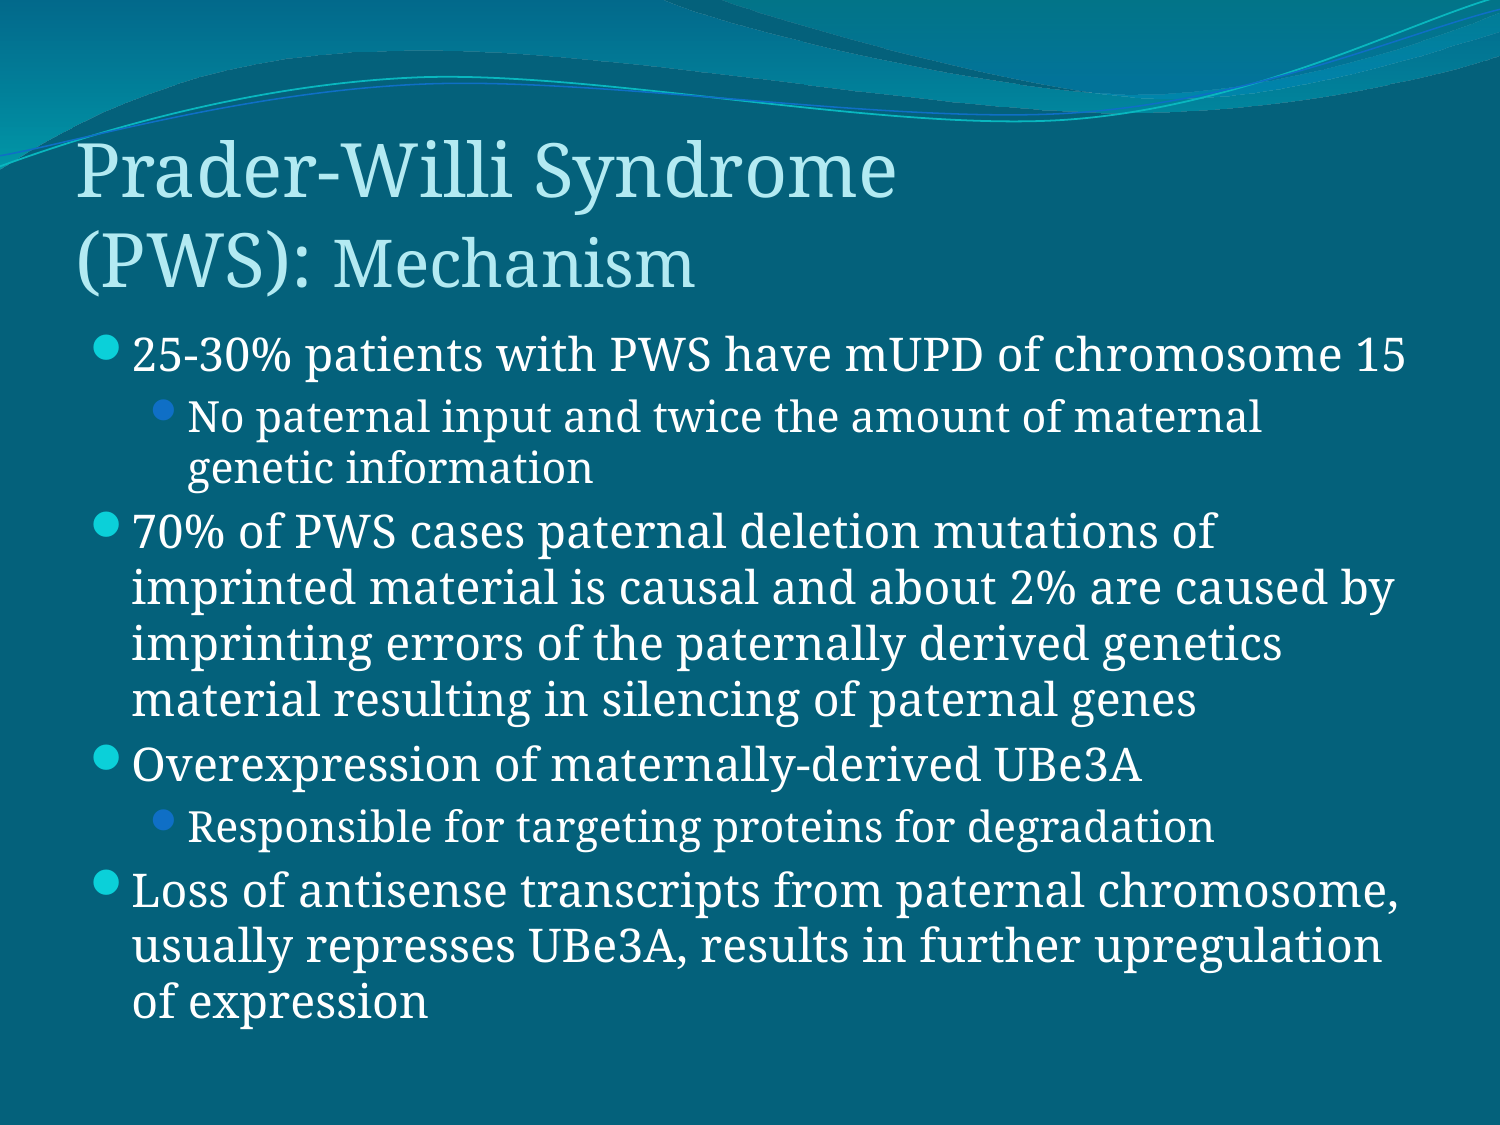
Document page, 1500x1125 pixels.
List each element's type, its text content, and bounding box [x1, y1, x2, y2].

title Prader-Willi Syndrome (PWS): Mechanism [75, 115, 1425, 303]
list 25-30% patients with PWS have mUPD of chromosome 15 No paternal input and twice the amount of maternal genetic information 70% of PWS cases paternal deletion mutations of imprinted material is causal and about 2% are caused by imprinting errors of the paternally derived genetics material resulting in silencing of paternal genes Overexpression of maternally-derived UBe3A Responsible for targeting proteins for degradation Loss of antisense transcripts from paternal chromosome, usually represses UBe3A, results in further upregulation of expression [75, 317, 1425, 1038]
